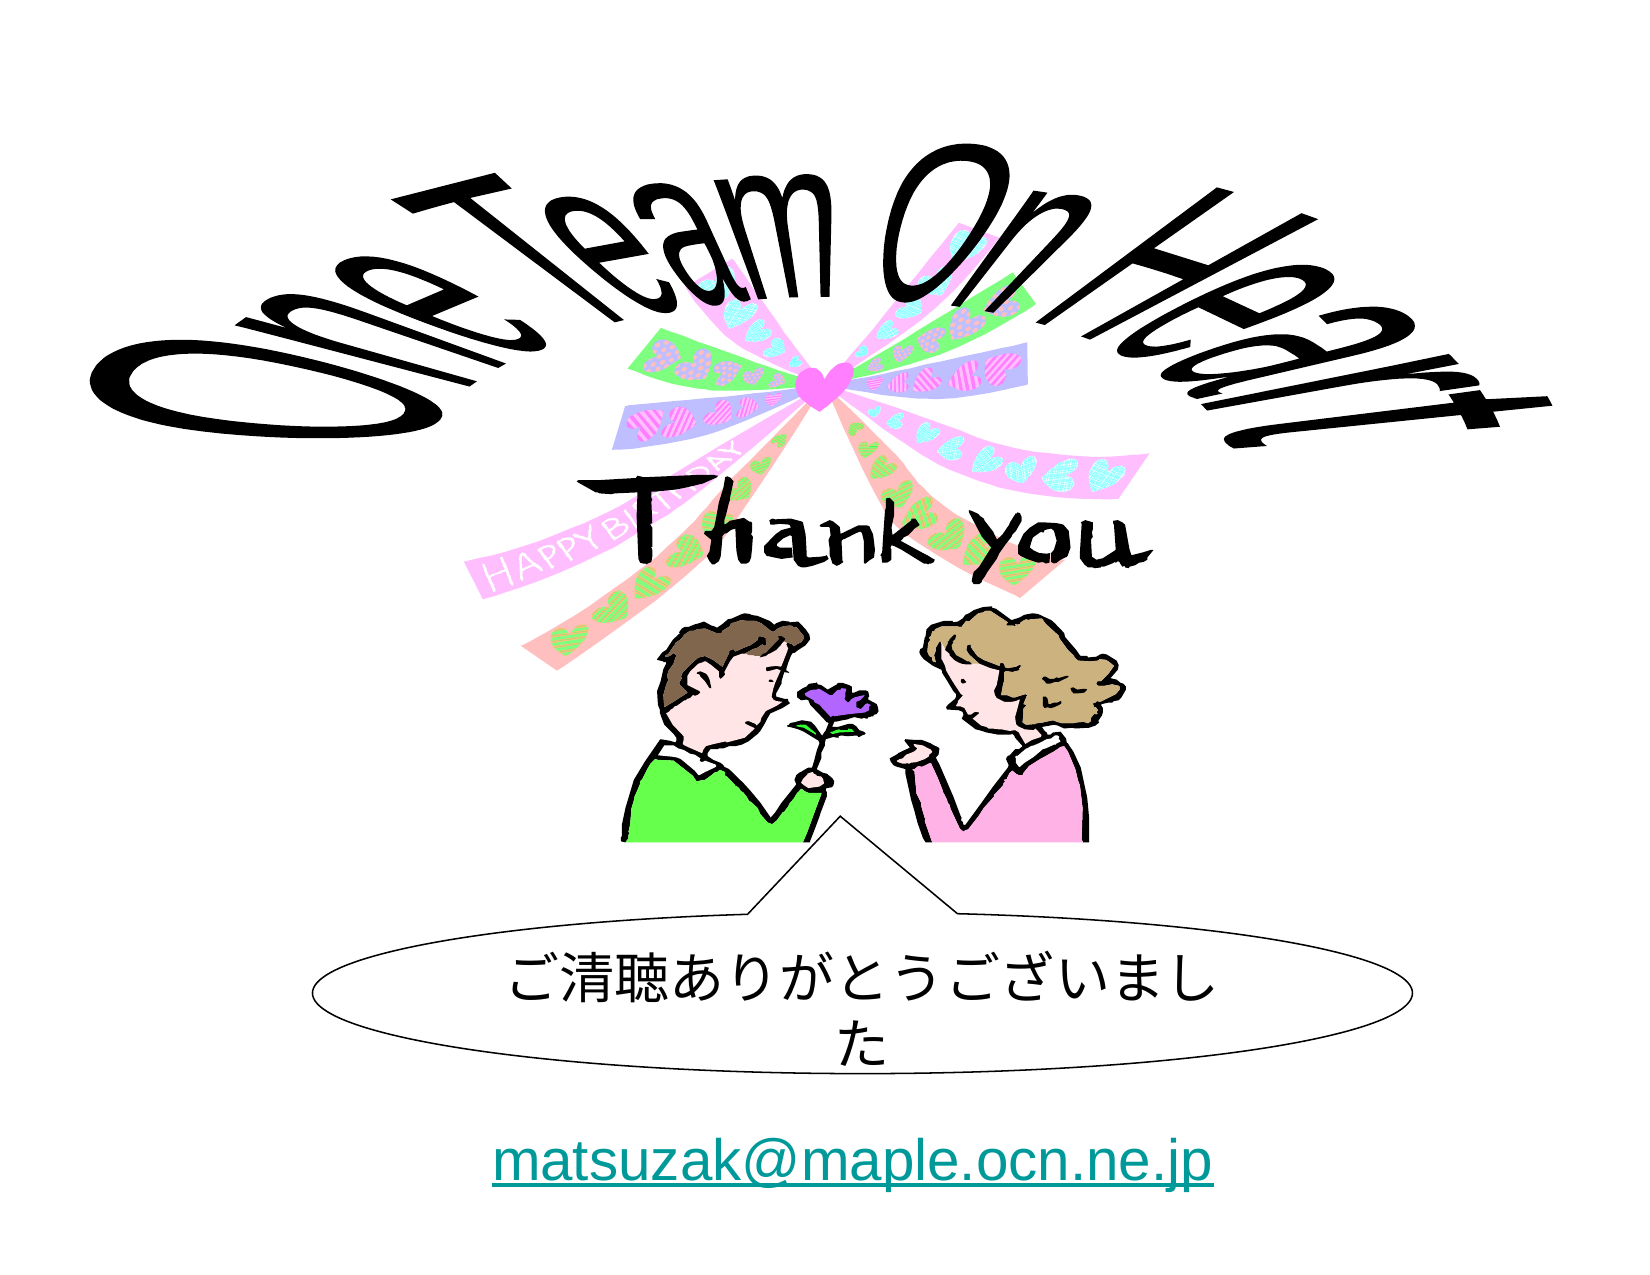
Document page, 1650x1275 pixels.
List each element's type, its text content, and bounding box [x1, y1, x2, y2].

text_box ご清聴ありがとうございました [312, 843, 1413, 1074]
text_box matsuzak@maple.ocn.ne.jp [440, 1114, 1266, 1200]
picture [468, 262, 1154, 843]
